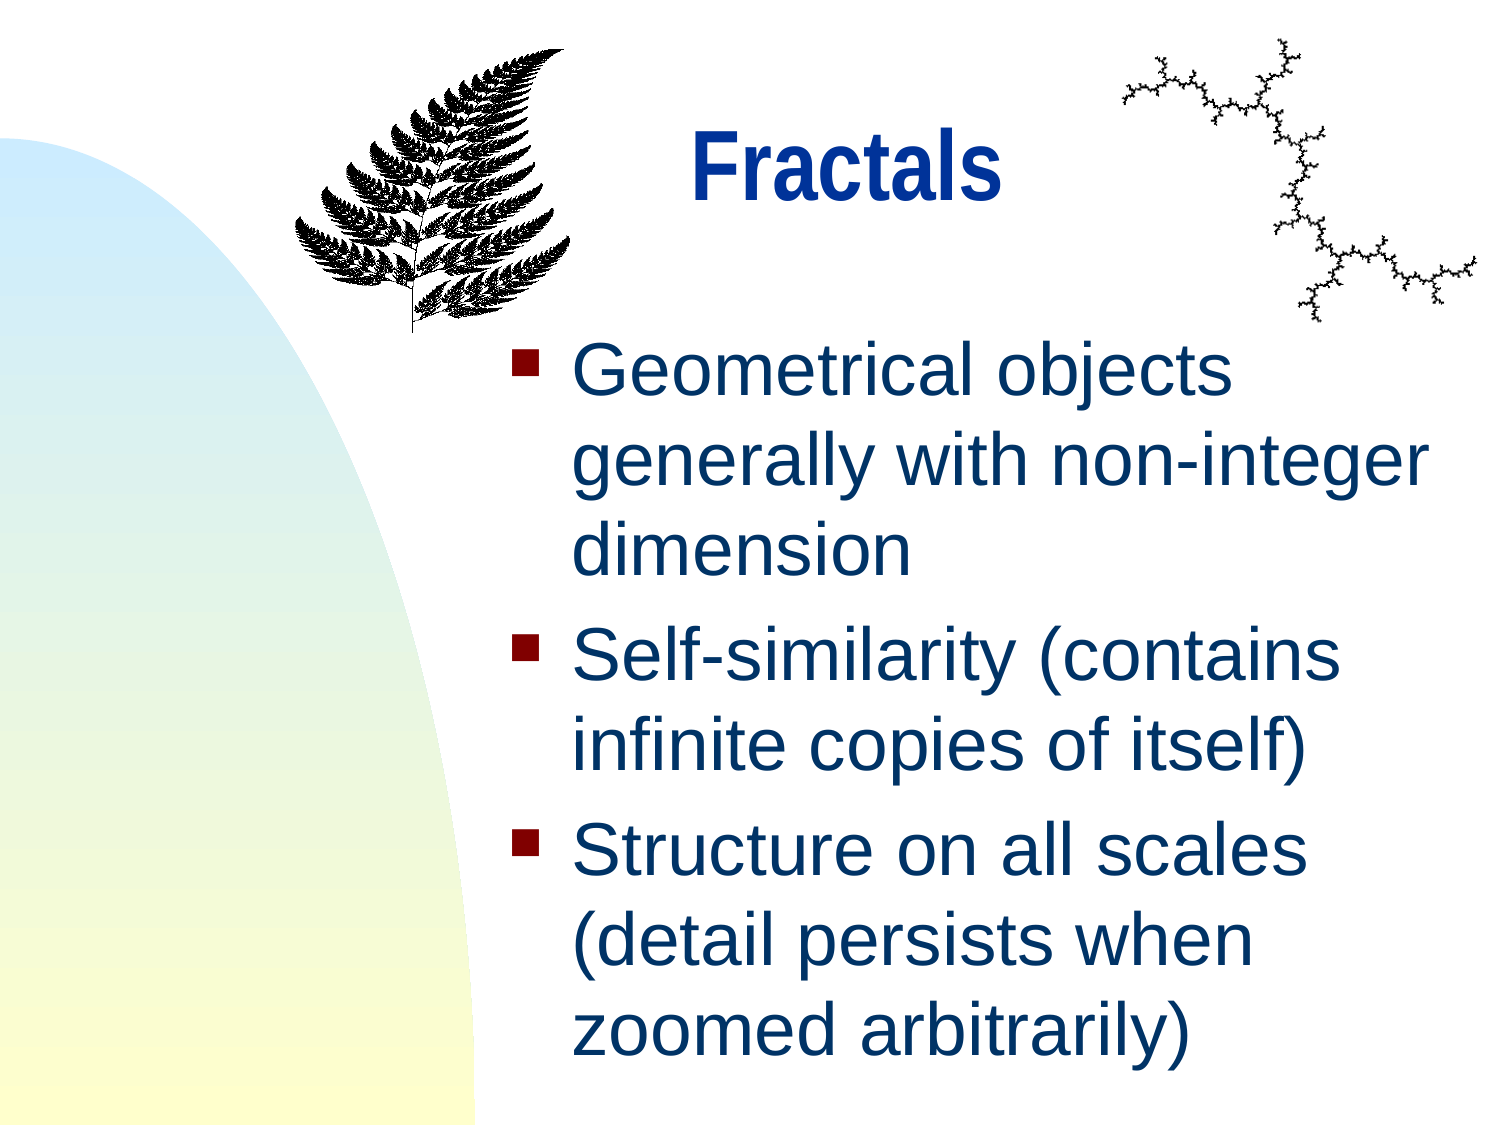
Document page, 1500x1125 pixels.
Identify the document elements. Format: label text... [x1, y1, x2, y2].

list Geometrical objects generally with non-integer dimension Self-similarity (contains infinite copies of itself) Structure on all scales (detail persists when zoomed arbitrarily) [499, 312, 1500, 1088]
picture [287, 49, 601, 333]
title Fractals [674, 99, 1076, 251]
picture [1099, 0, 1500, 363]
